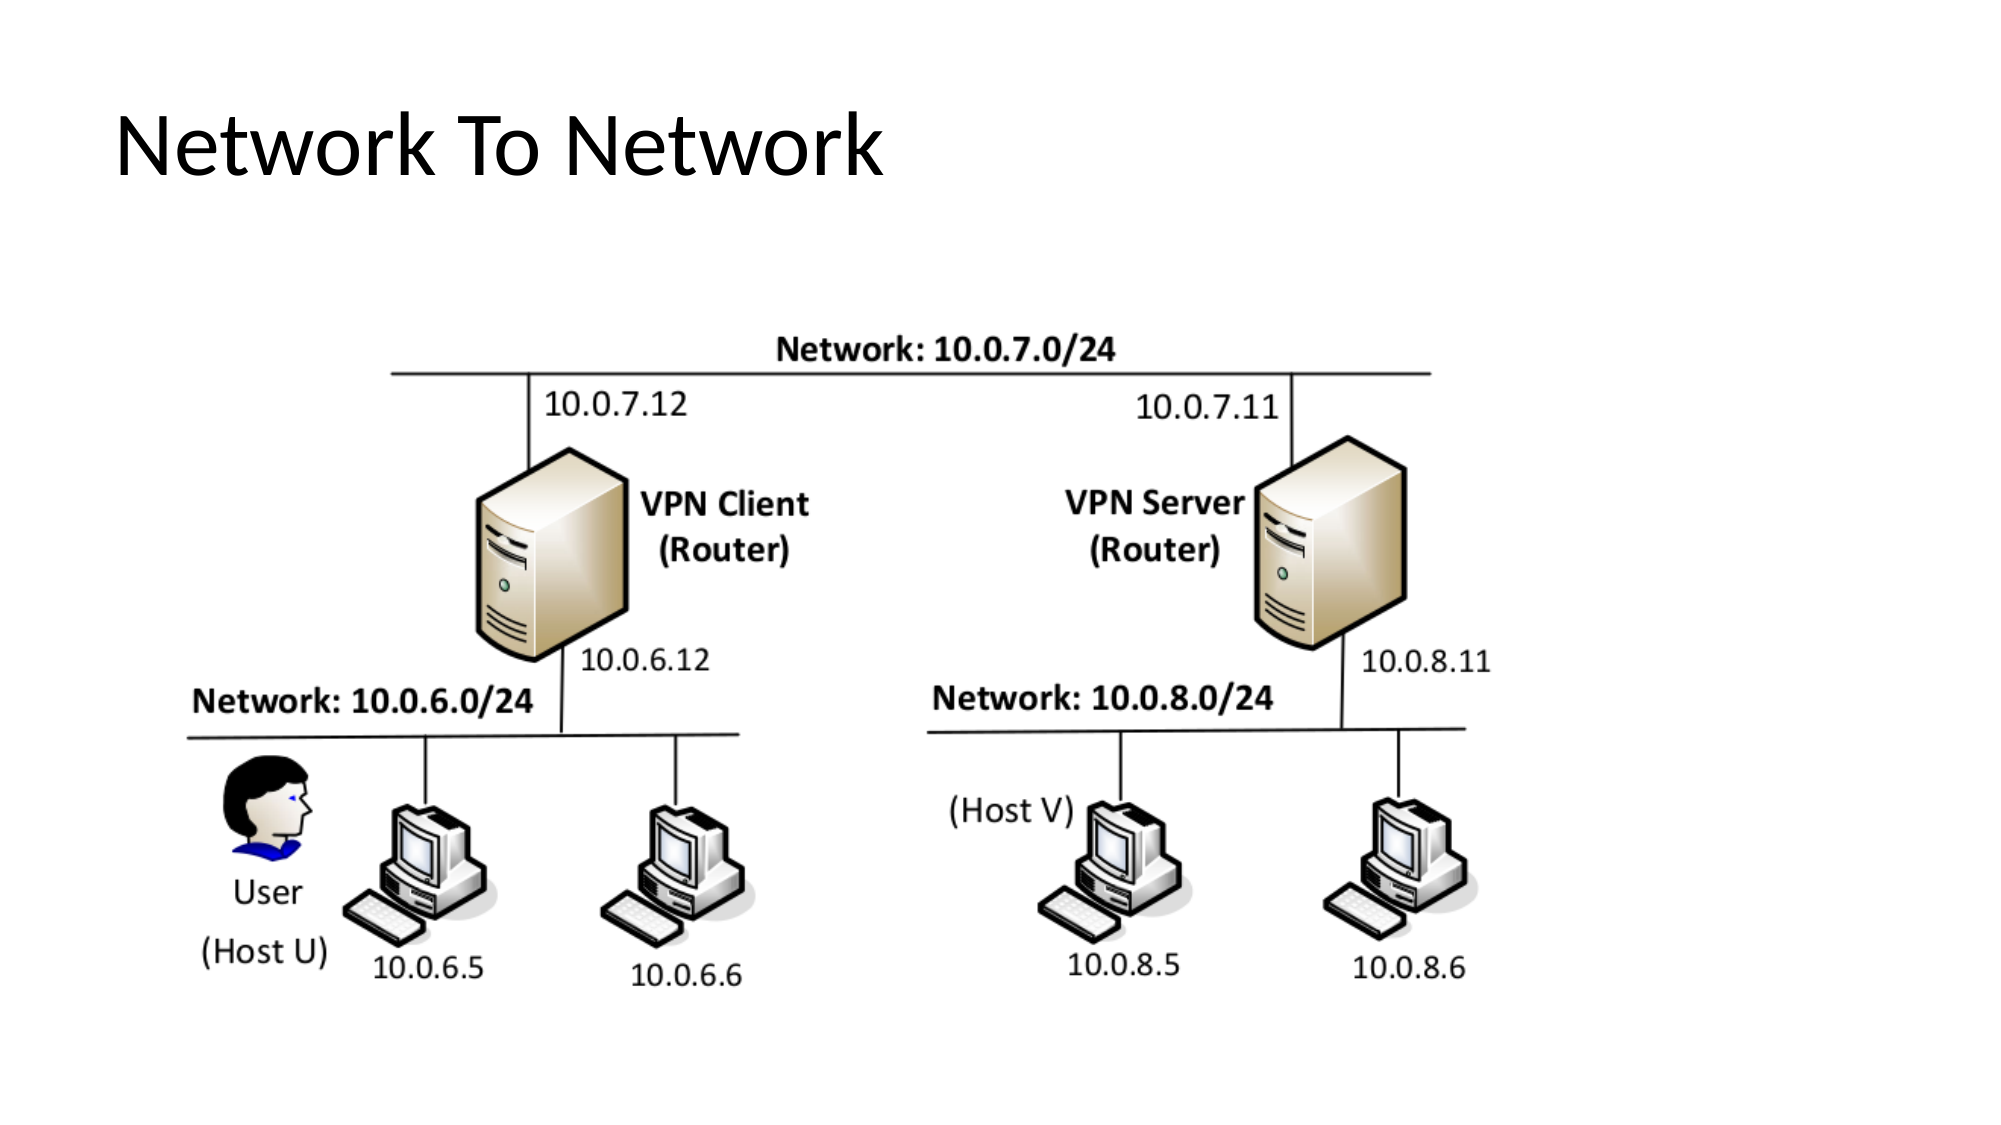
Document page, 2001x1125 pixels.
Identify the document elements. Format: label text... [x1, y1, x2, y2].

title Network To Network [99, 45, 1900, 233]
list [99, 287, 1549, 1031]
